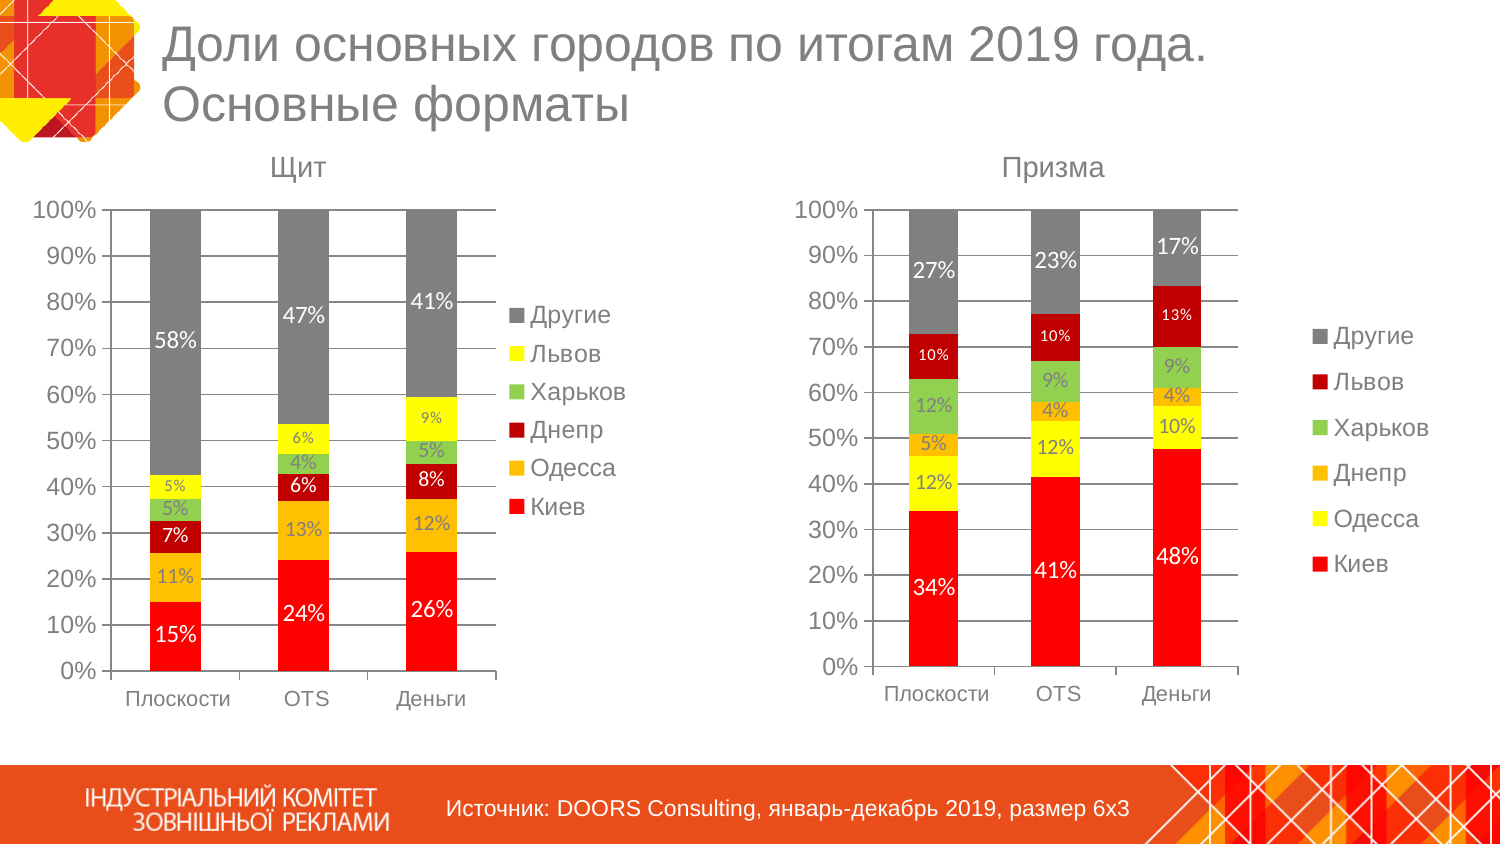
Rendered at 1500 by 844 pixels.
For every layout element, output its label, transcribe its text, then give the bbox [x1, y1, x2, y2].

text_box Щит [255, 141, 342, 172]
picture [0, 810, 1500, 844]
title Доли основных городов по итогам 2019 года. Основные форматы [147, 0, 1498, 142]
picture [0, 0, 147, 142]
text_box Призма [986, 141, 1120, 171]
text_box Источник: DOORS Consulting, январь-декабрь 2019, размер 6х3 [431, 818, 1199, 829]
chart [0, 173, 1500, 810]
